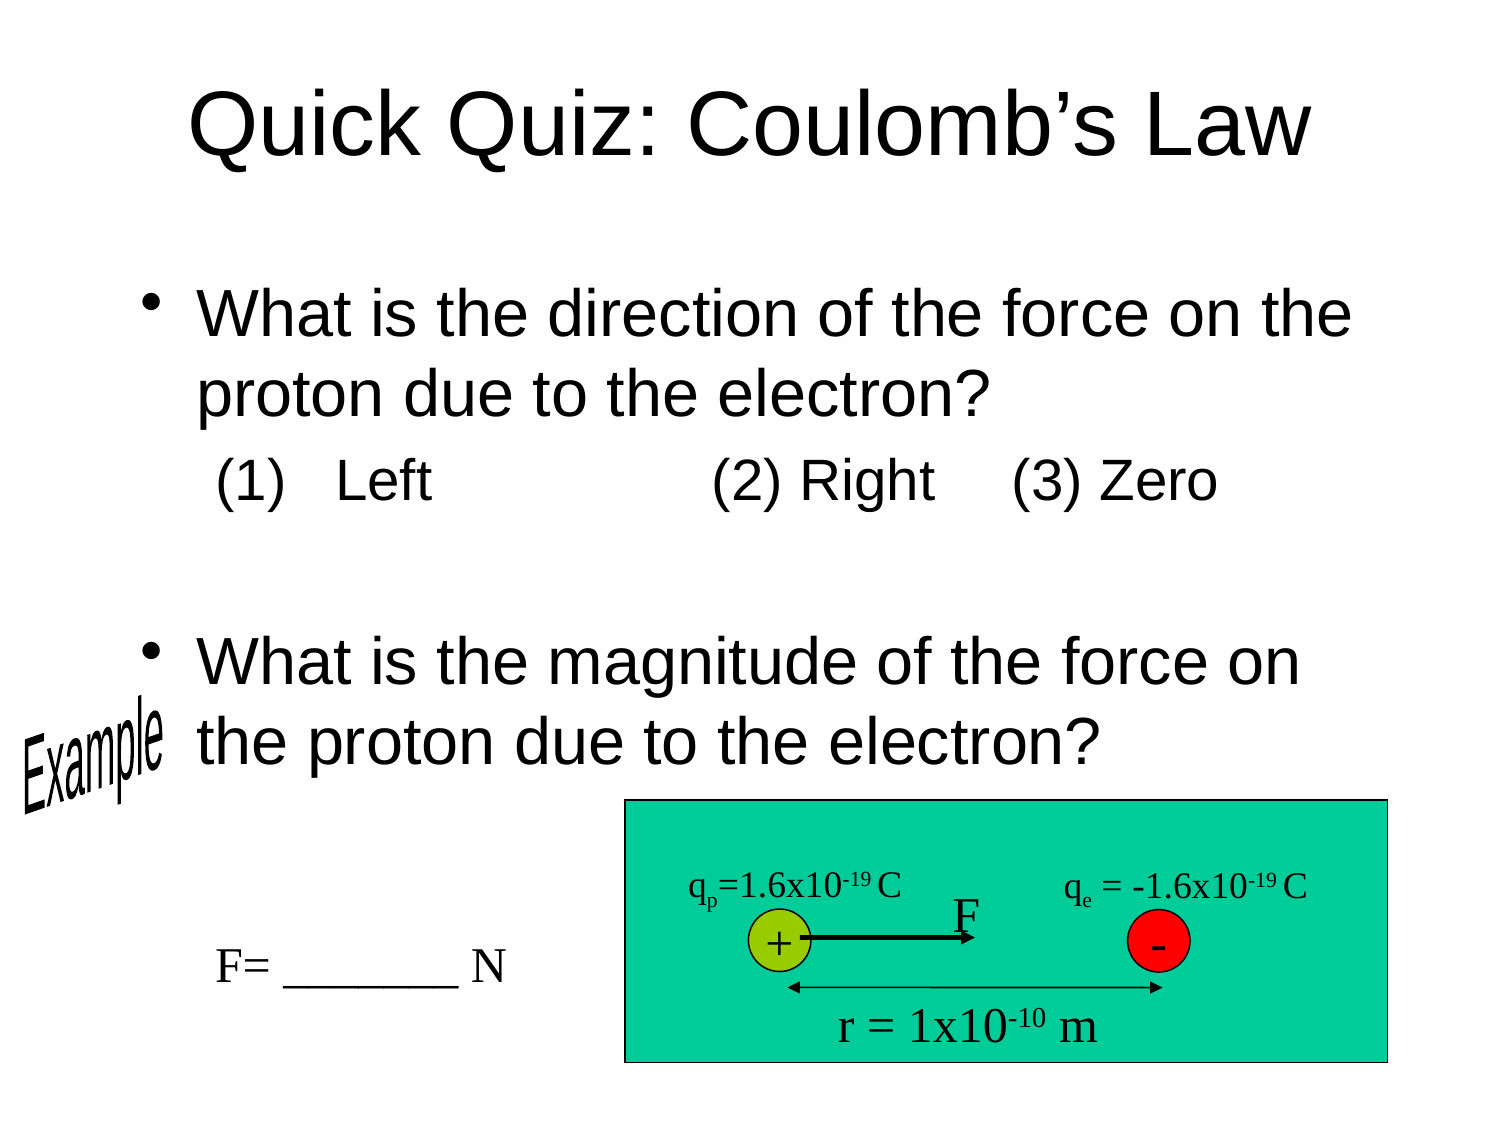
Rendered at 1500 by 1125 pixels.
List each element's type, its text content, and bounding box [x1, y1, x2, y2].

text_box F= _______ N [125, 924, 523, 1000]
list What is the direction of the force on the proton due to the electron? (1) Left (2) Right (3) Zero What is the magnitude of the force on the proton due to the electron? [124, 262, 1401, 938]
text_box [624, 799, 1425, 1063]
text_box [799, 874, 1013, 951]
title Quick Quiz: Coulomb’s Law [112, 24, 1388, 213]
